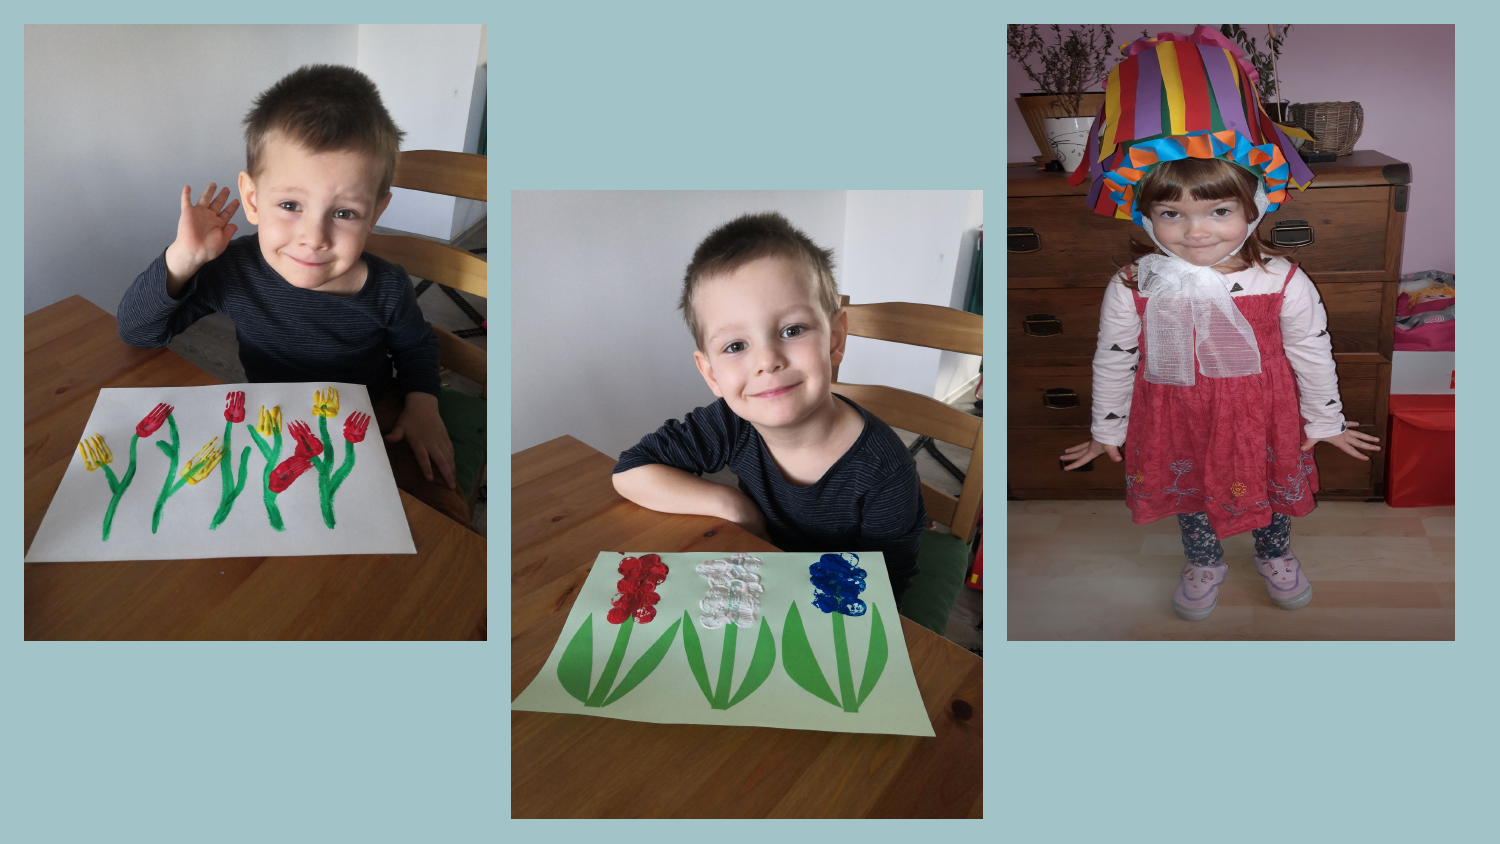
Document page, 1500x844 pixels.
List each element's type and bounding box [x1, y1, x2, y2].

picture [511, 190, 984, 819]
picture [24, 24, 487, 641]
picture [1007, 24, 1455, 641]
